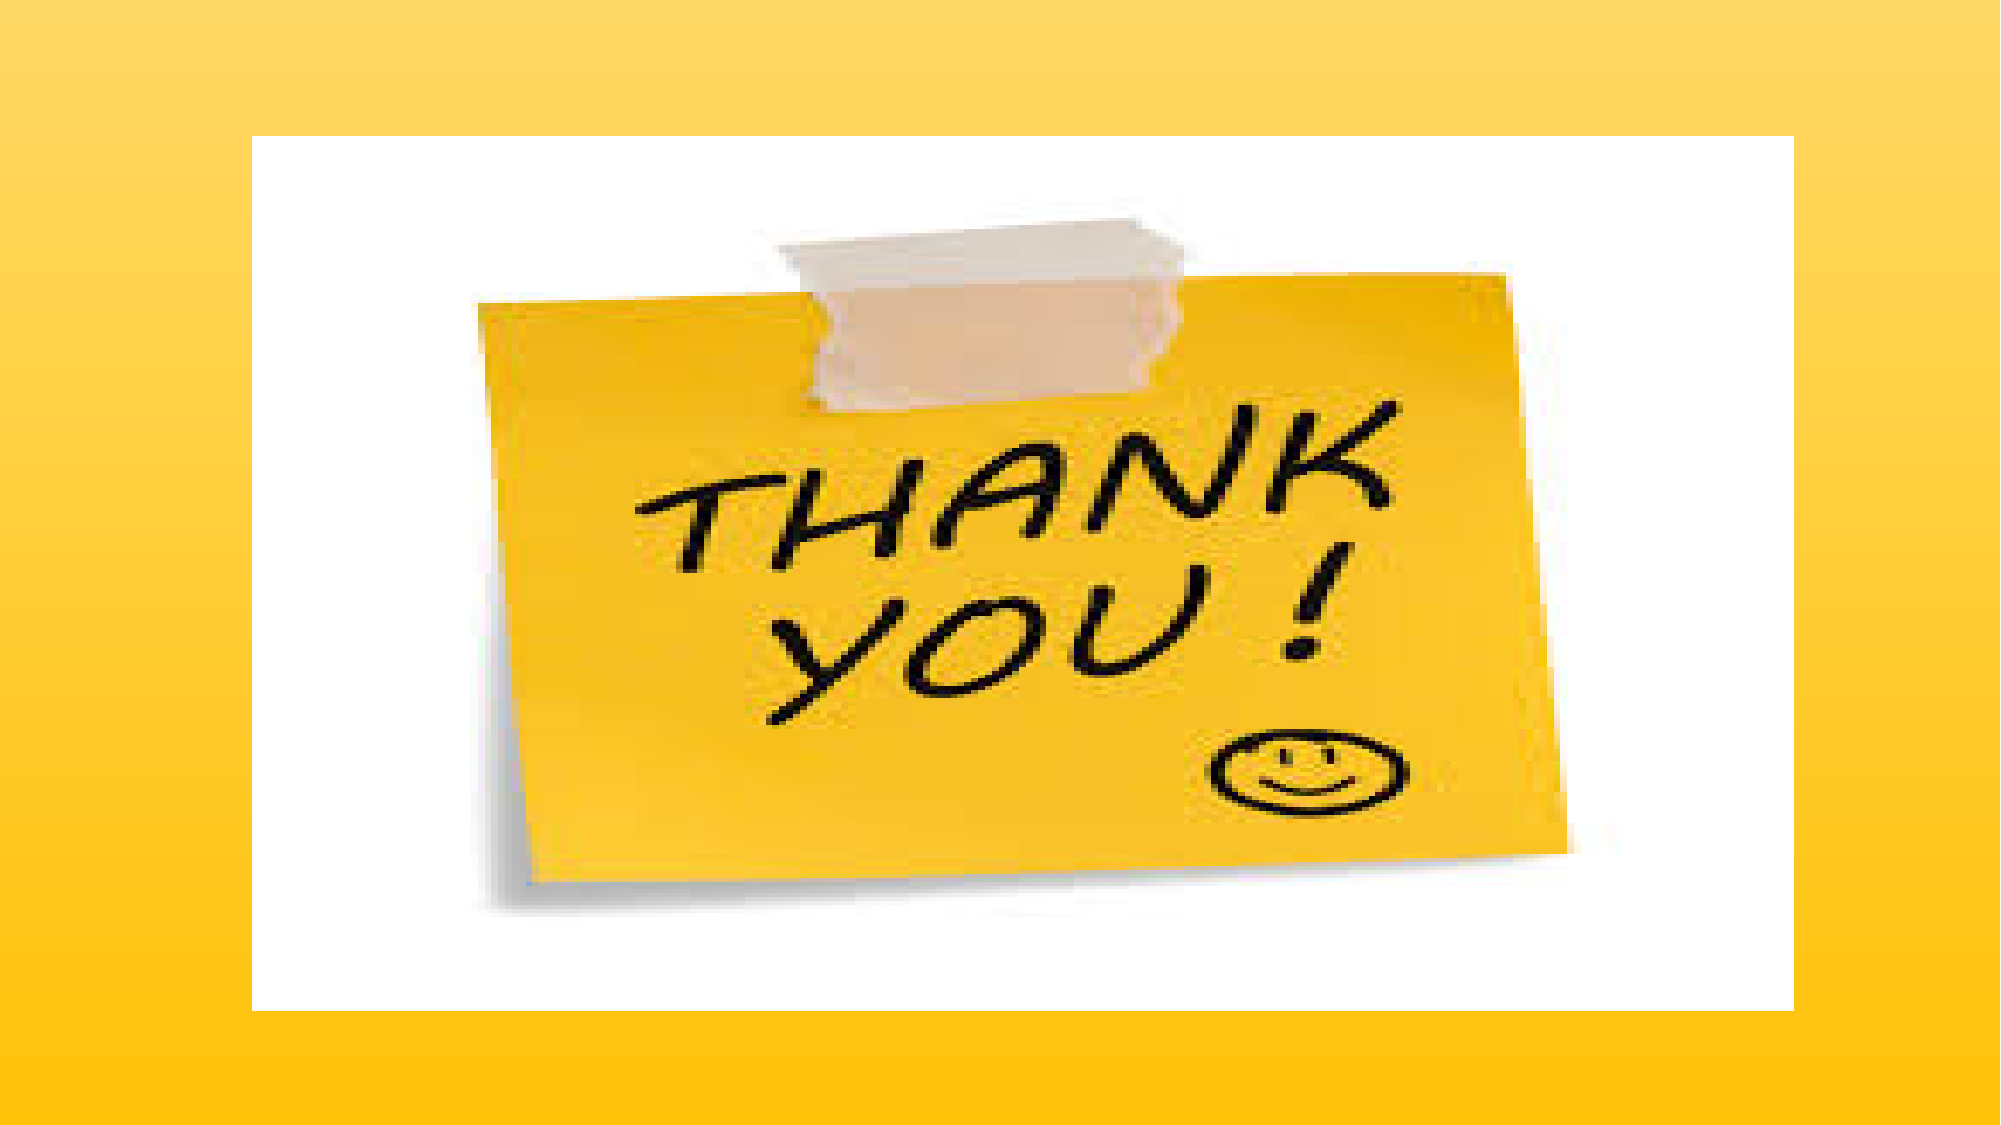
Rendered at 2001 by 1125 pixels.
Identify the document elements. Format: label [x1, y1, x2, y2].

picture [252, 136, 1794, 1011]
